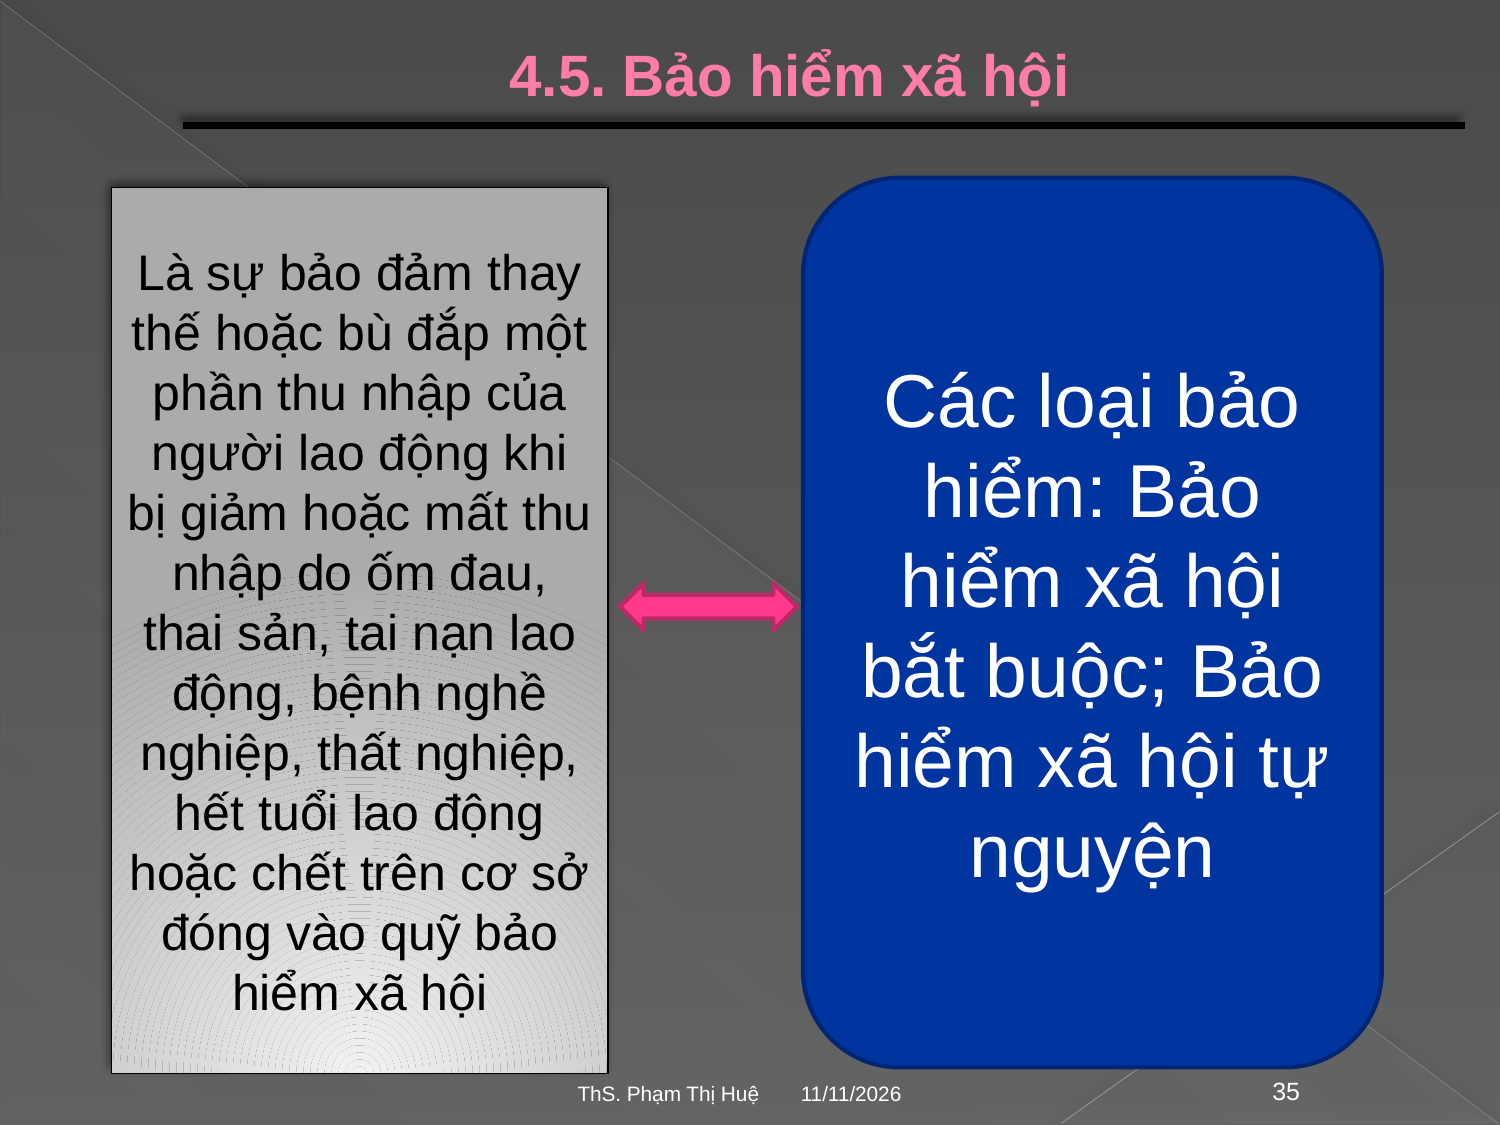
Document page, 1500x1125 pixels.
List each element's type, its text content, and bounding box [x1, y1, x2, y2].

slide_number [786, 1063, 1136, 1113]
footer ThS. Phạm Thị Huệ [75, 1063, 774, 1113]
title 4.5. Bảo hiểm xã hội [0, 0, 1500, 151]
text_box Các loại bảo hiểm: Bảo hiểm xã hội bắt buộc; Bảo hiểm xã hội tự nguyện [800, 175, 1384, 1070]
text_box [617, 580, 800, 633]
slide_number 35 [1245, 1063, 1328, 1113]
text_box Là sự bảo đảm thay thế hoặc bù đắp một phần thu nhập của người lao động khi bị giảm hoặc mất thu nhập do ốm đau, thai sản, tai nạn lao động, bệnh nghề nghiệp, thất nghiệp, hết tuổi lao động hoặc chết trên cơ sở đóng vào quỹ bảo hiểm xã hội [111, 187, 609, 1074]
